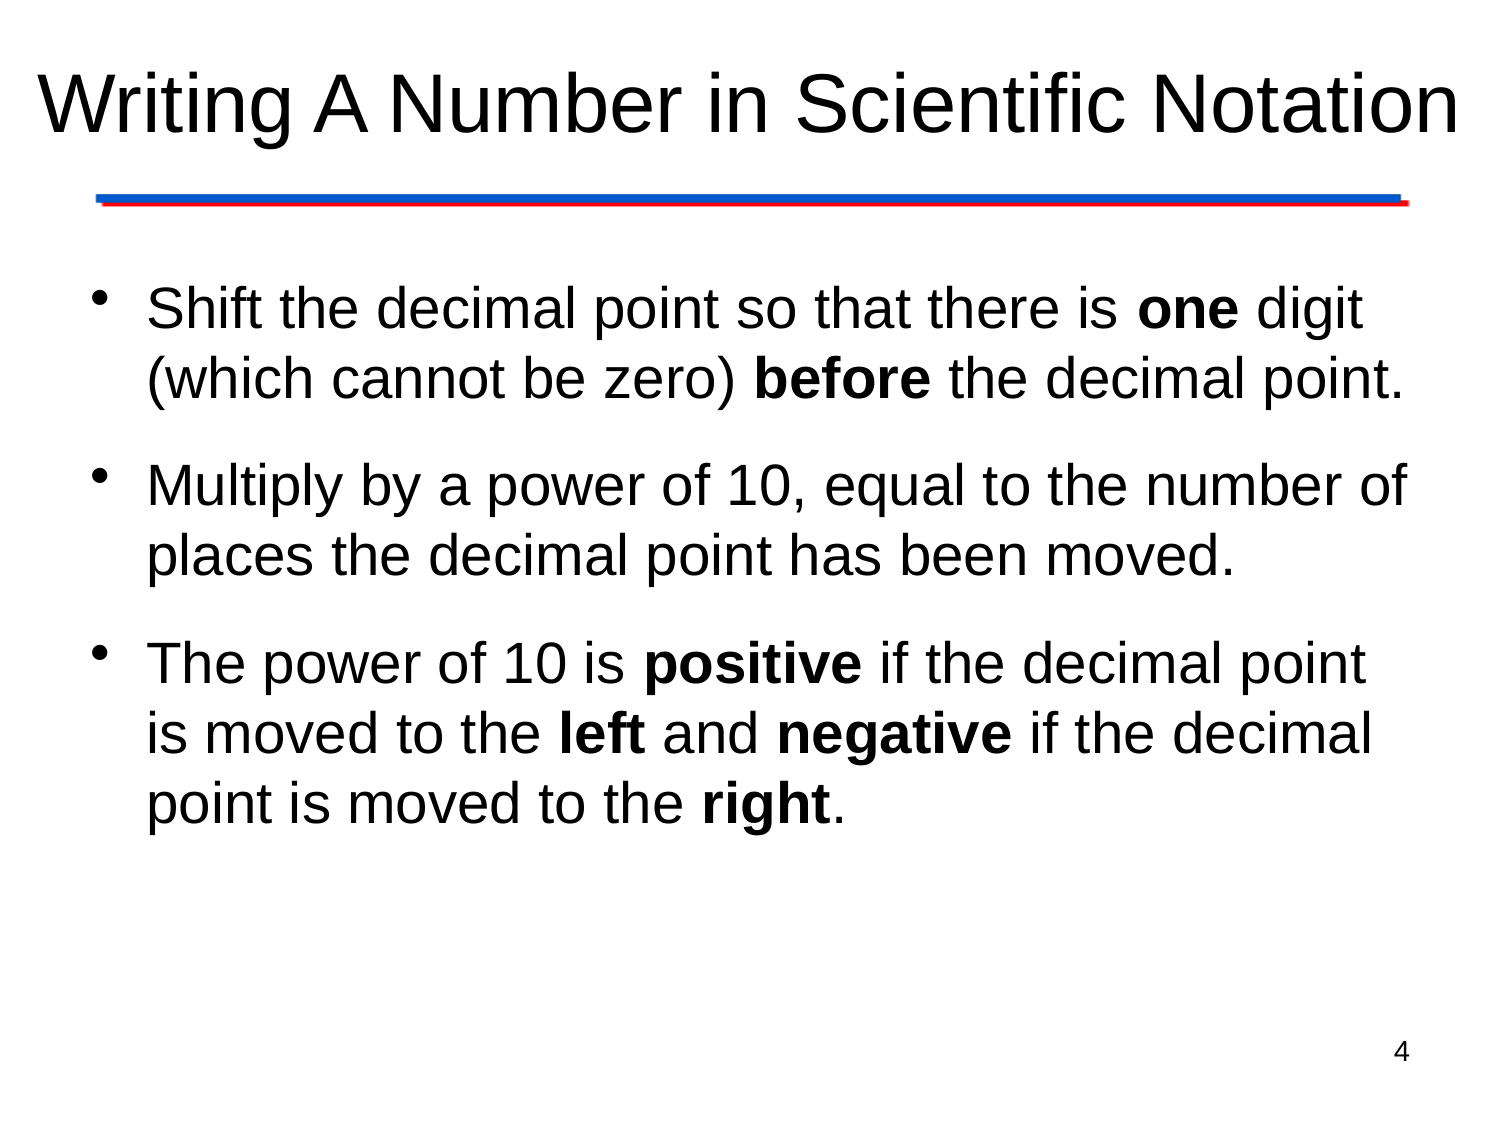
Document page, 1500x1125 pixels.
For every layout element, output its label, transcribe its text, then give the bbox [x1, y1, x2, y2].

slide_number 4 [1074, 1024, 1426, 1103]
picture [91, 193, 1412, 209]
title Writing A Number in Scientific Notation [0, 5, 1500, 193]
list Shift the decimal point so that there is one digit (which cannot be zero) before the decimal point. Multiply by a power of 10, equal to the number of places the decimal point has been moved. The power of 10 is positive if the decimal point is moved to the left and negative if the decimal point is moved to the right. [75, 262, 1425, 1005]
